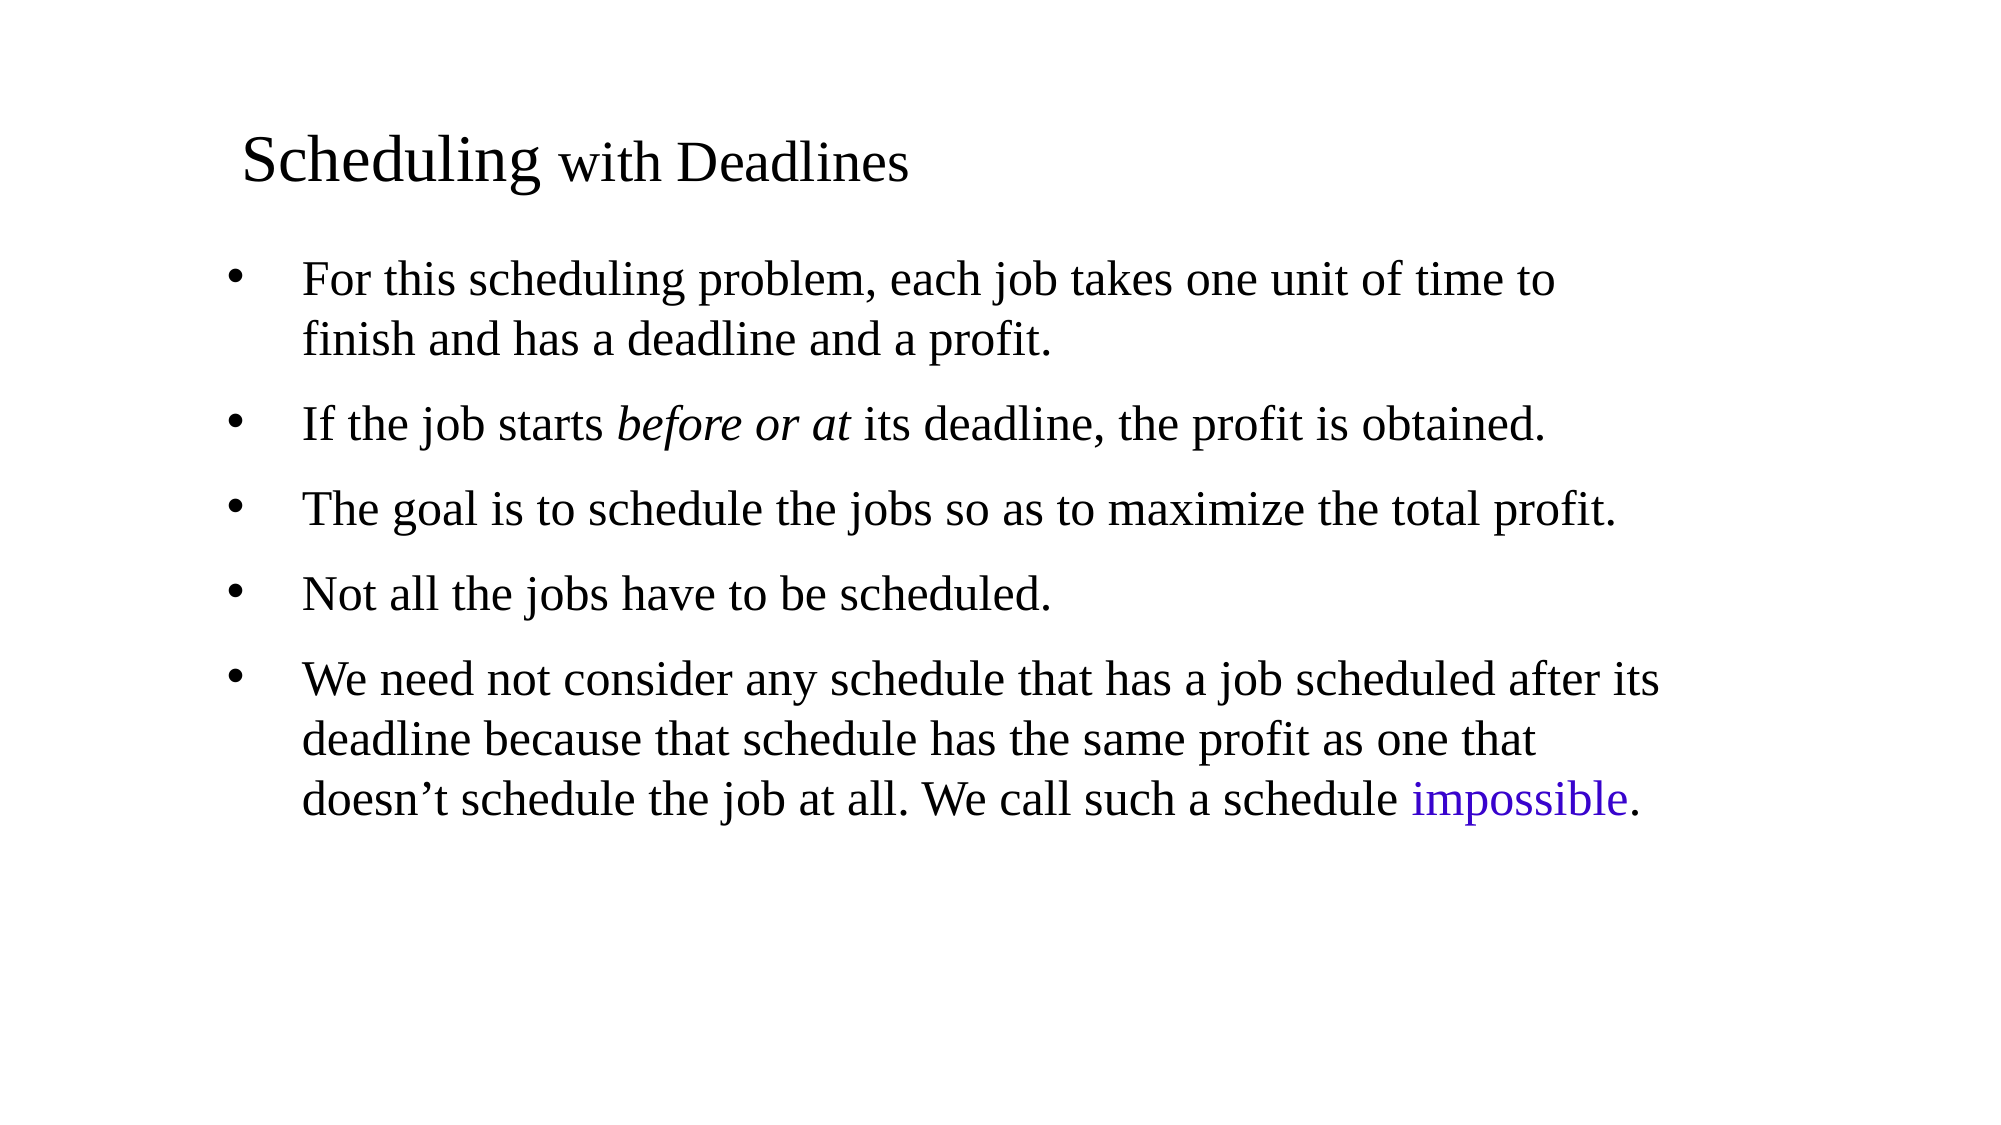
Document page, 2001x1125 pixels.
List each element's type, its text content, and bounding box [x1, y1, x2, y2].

text_box Scheduling with Deadlines [226, 107, 1679, 202]
text_box For this scheduling problem, each job takes one unit of time to finish and has a deadline and a profit. If the job starts before or at its deadline, the profit is obtained. The goal is to schedule the jobs so as to maximize the total profit. Not all the jobs have to be scheduled. We need not consider any schedule that has a job scheduled after its deadline because that schedule has the same profit as one that doesn’t schedule the job at all. We call such a schedule impossible. [212, 237, 1693, 833]
